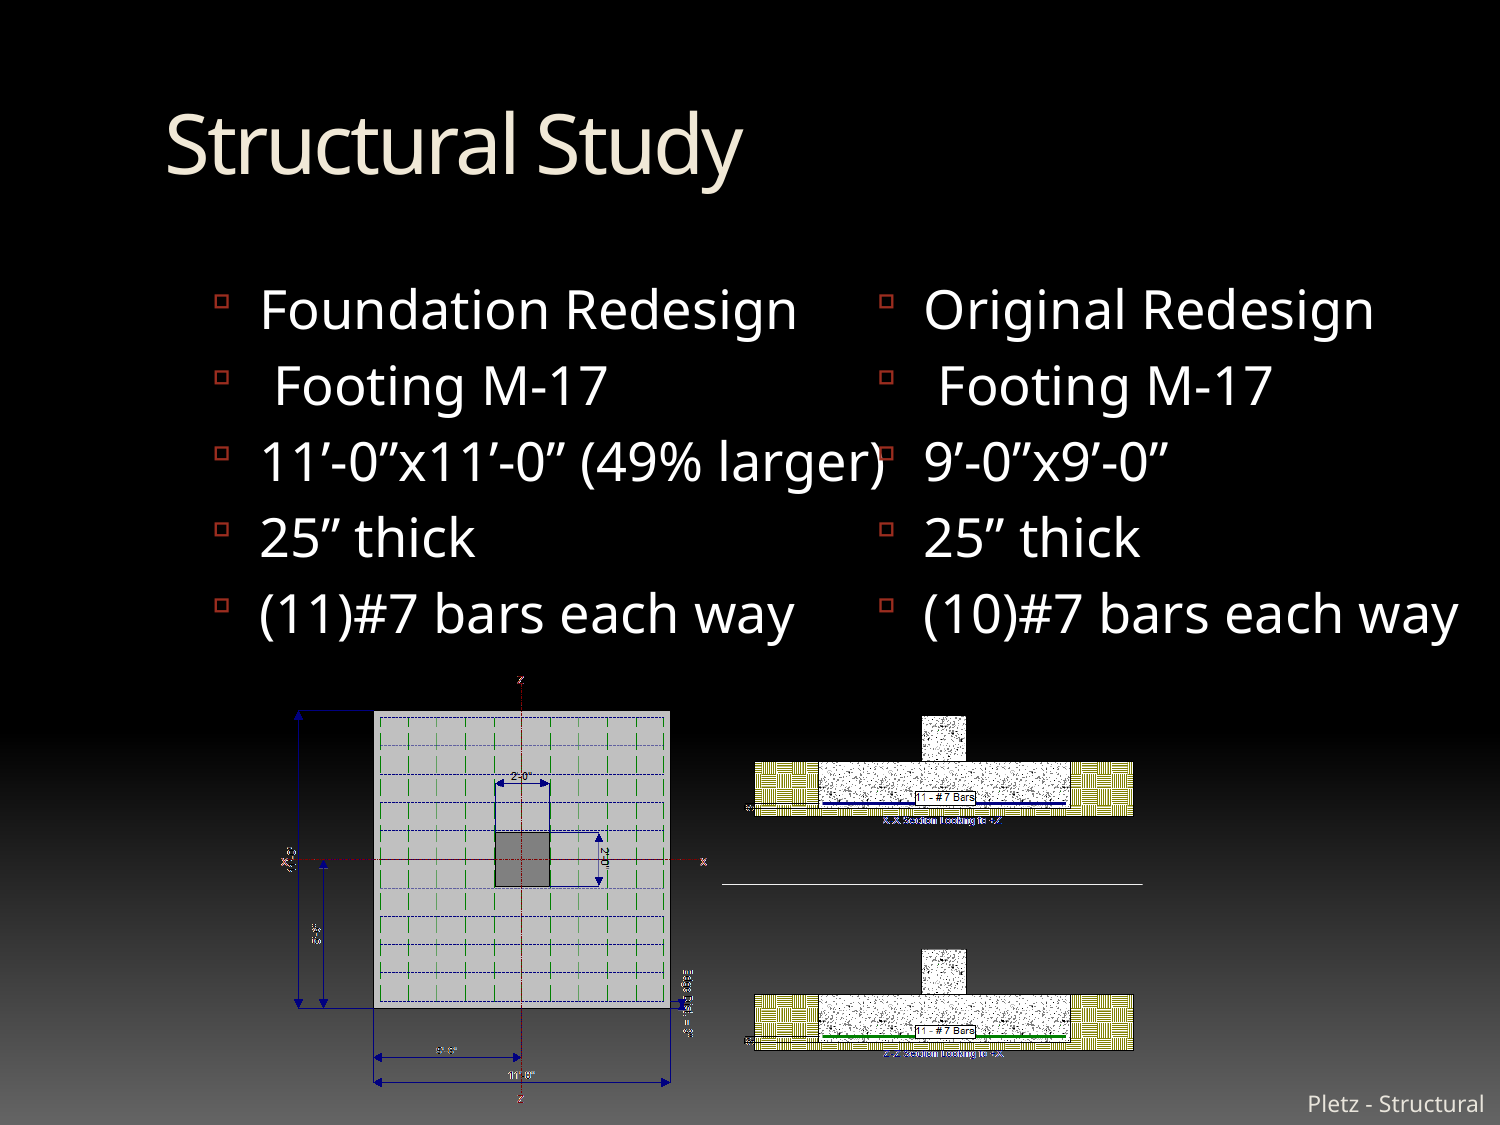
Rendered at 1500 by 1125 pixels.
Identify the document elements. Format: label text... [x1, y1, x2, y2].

footer Pletz - Structural [1184, 1065, 1500, 1125]
text_box Original Redesign Footing M-17 9’-0”x9’-0” 25” thick (10)#7 bars each way [787, 192, 1500, 737]
list Foundation Redesign Footing M-17 11’-0”x11’-0” (49% larger) 25” thick (11)#7 bars each way [123, 192, 787, 737]
title Structural Study [150, 83, 1425, 192]
picture [273, 670, 1143, 1107]
